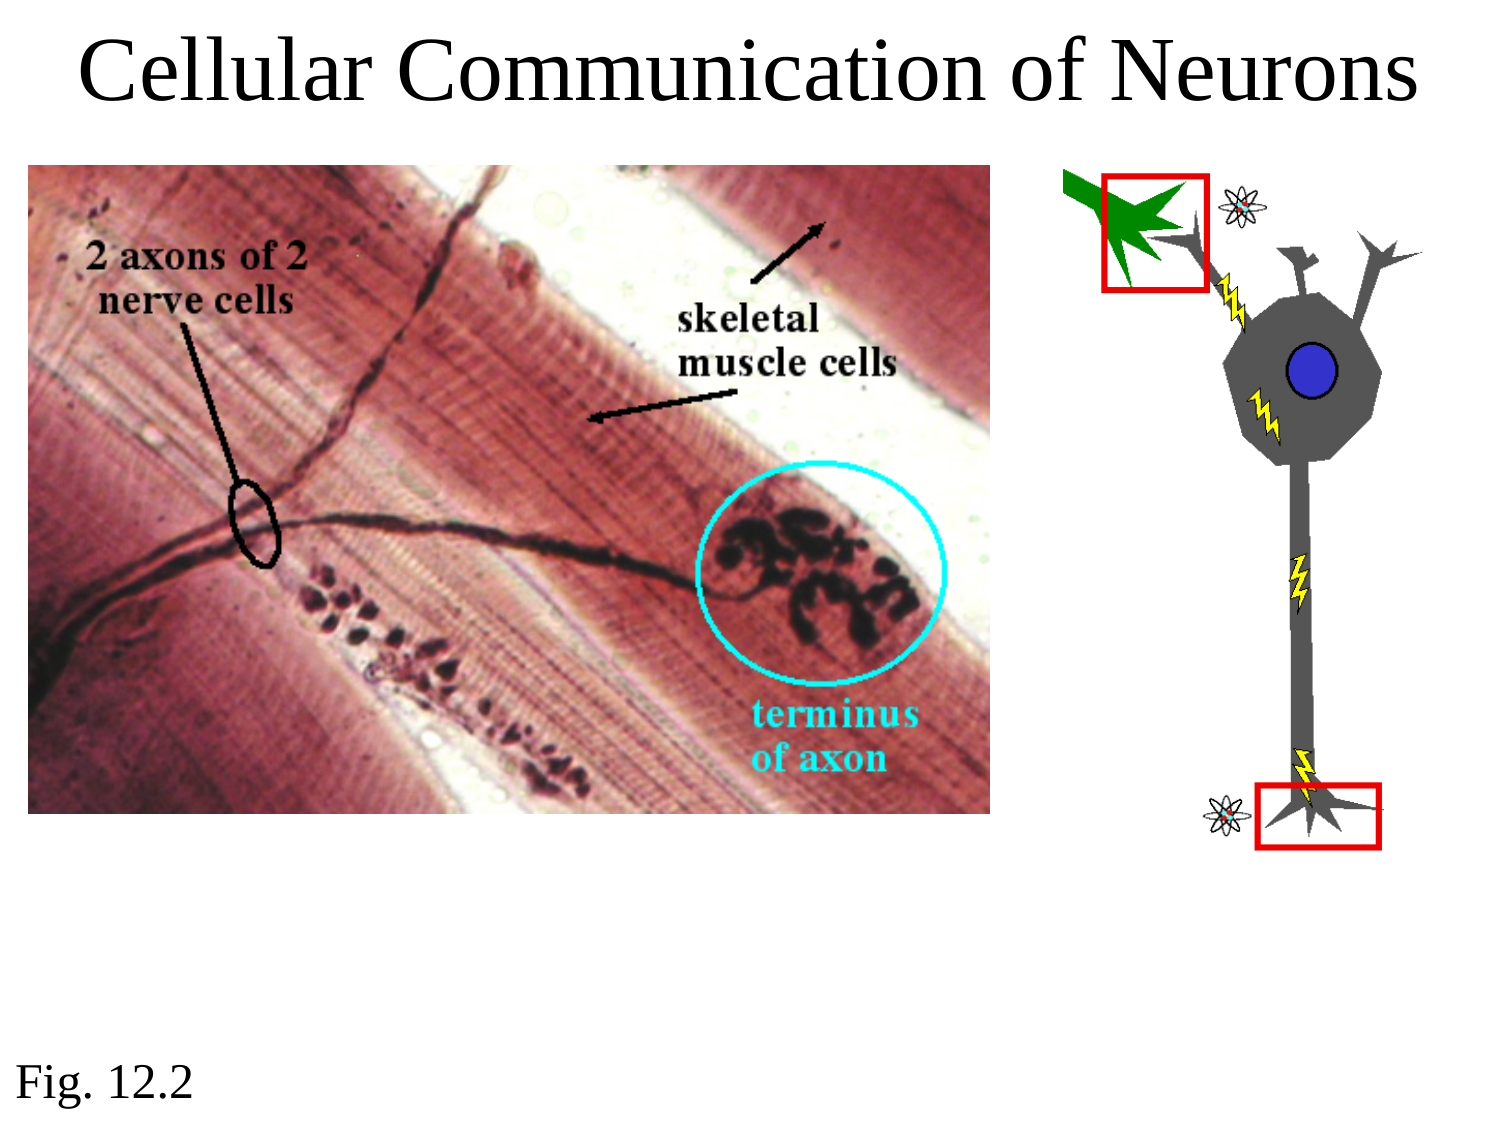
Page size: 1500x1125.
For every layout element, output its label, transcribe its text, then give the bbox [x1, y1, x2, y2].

picture [1063, 165, 1441, 863]
text_box Cellular Communication of Neurons [0, 1, 1500, 127]
picture [27, 165, 990, 814]
title Fig. 12.2 [0, 1031, 249, 1125]
